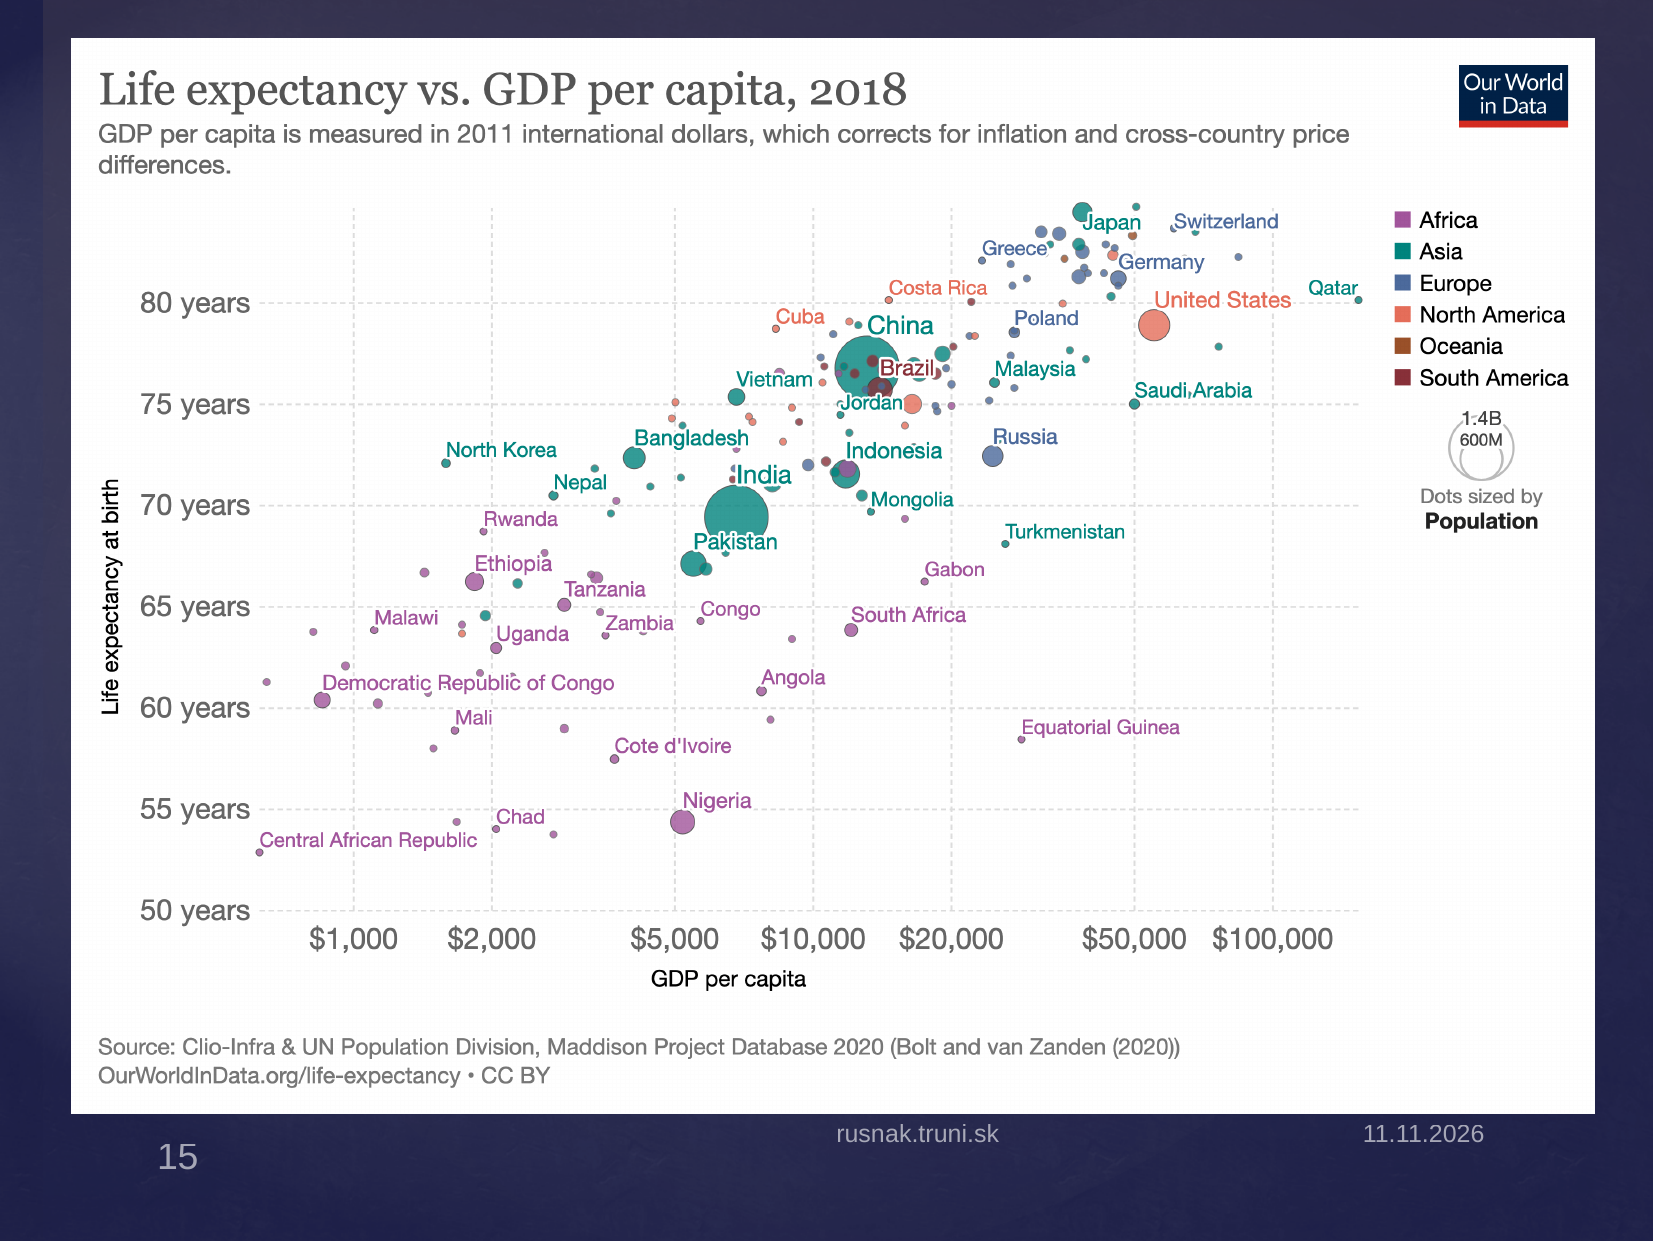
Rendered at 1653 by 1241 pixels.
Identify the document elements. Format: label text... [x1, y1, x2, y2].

footer rusnak.truni.sk [819, 1131, 1027, 1180]
slide_number 15 [140, 1131, 276, 1180]
picture [70, 37, 1595, 1114]
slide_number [1278, 1131, 1502, 1180]
